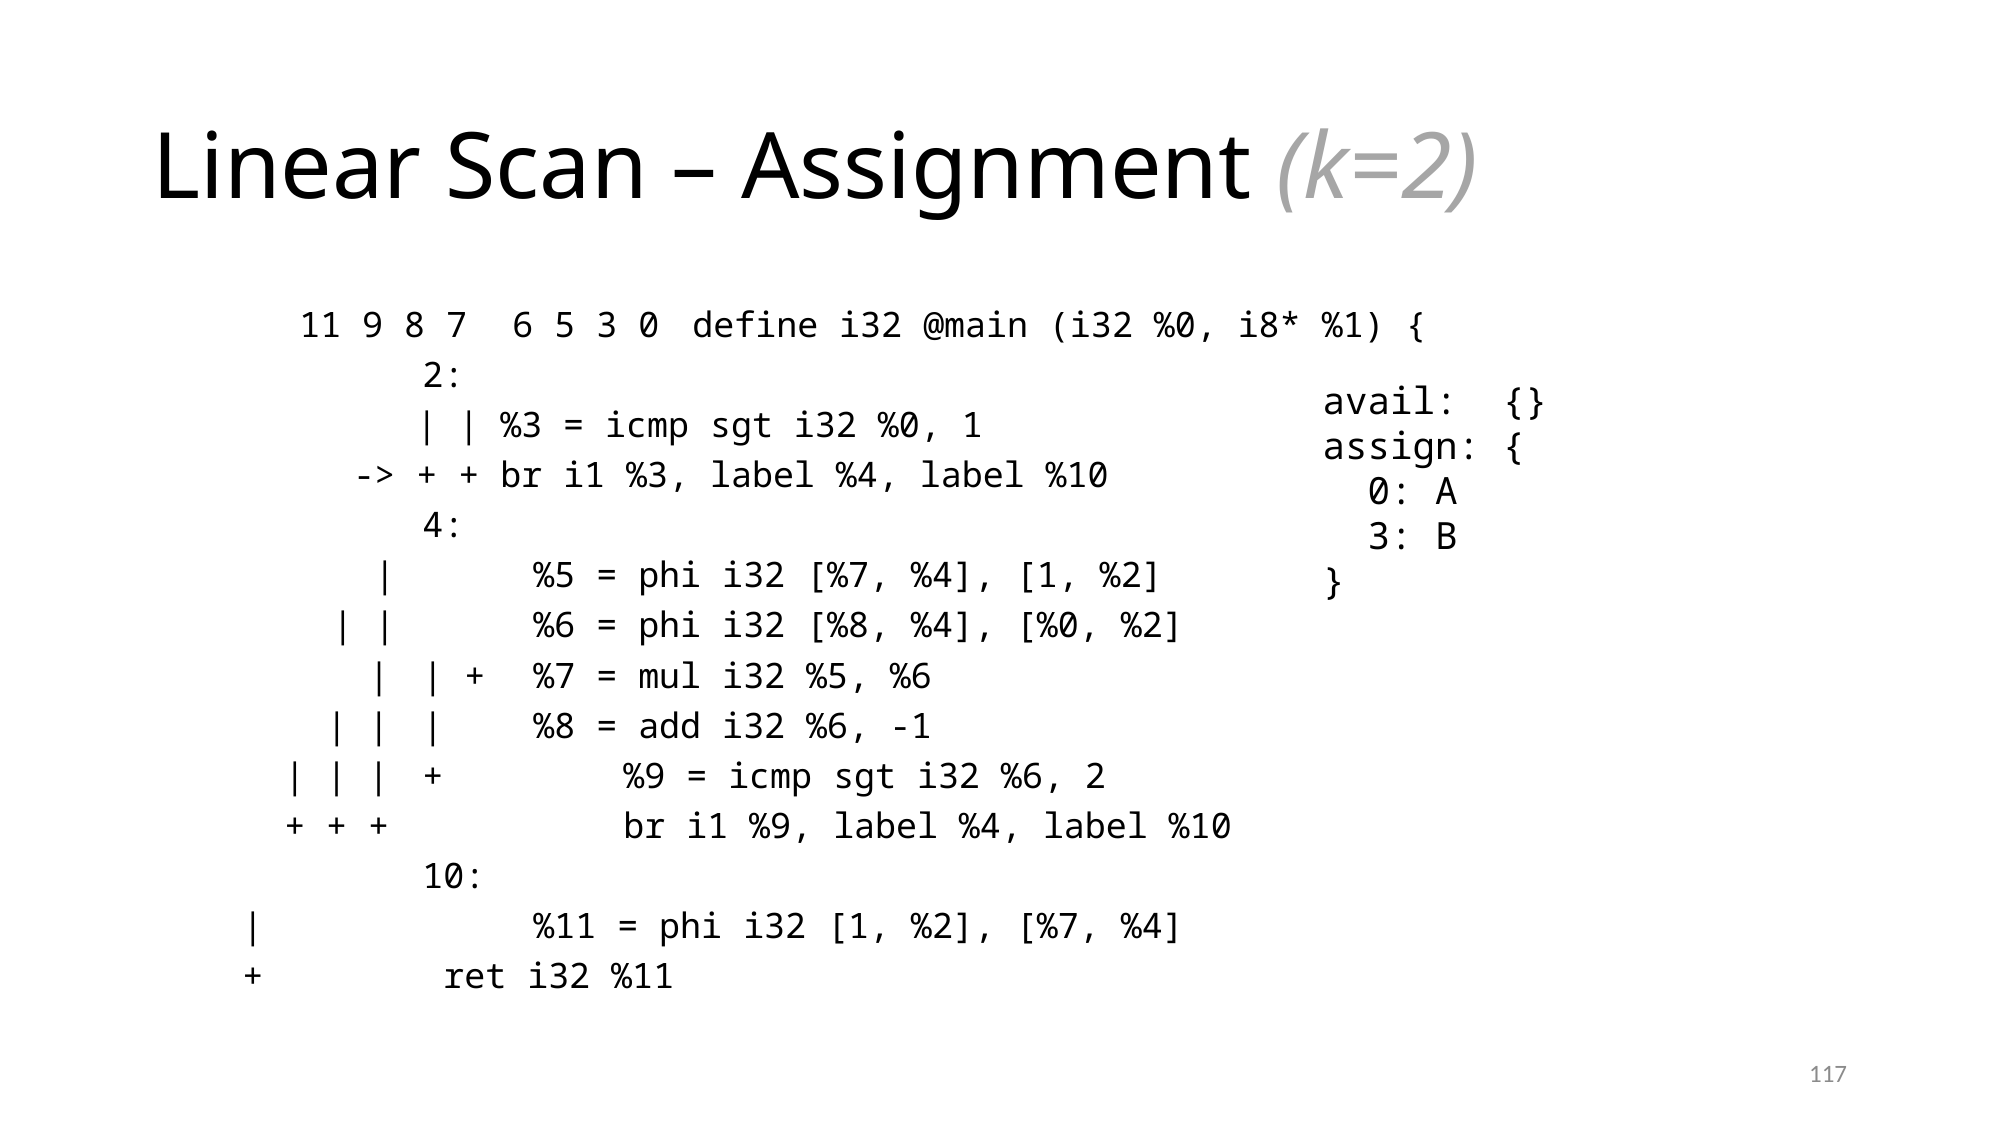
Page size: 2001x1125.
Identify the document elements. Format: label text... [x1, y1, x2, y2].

list 11 9 8 7 6 5 3 0 define i32 @main (i32 %0, i8* %1) { 2: | | %3 = icmp sgt i32 %0, 1 -> + + br i1 %3, label %4, label %10 4: | %5 = phi i32 [%7, %4], [1, %2] | | %6 = phi i32 [%8, %4], [%0, %2] | | + %7 = mul i32 %5, %6 | | | %8 = add i32 %6, -1 | | | + %9 = icmp sgt i32 %6, 2 + + + br i1 %9, label %4, label %10 10: | %11 = phi i32 [1, %2], [%7, %4] + ret i32 %11 [137, 299, 1863, 1014]
text_box avail: {} assign: { 0: A 3: B } [1307, 369, 1782, 610]
slide_number 117 [1412, 1042, 1863, 1103]
title Linear Scan – Assignment (k=2) [137, 59, 1863, 278]
